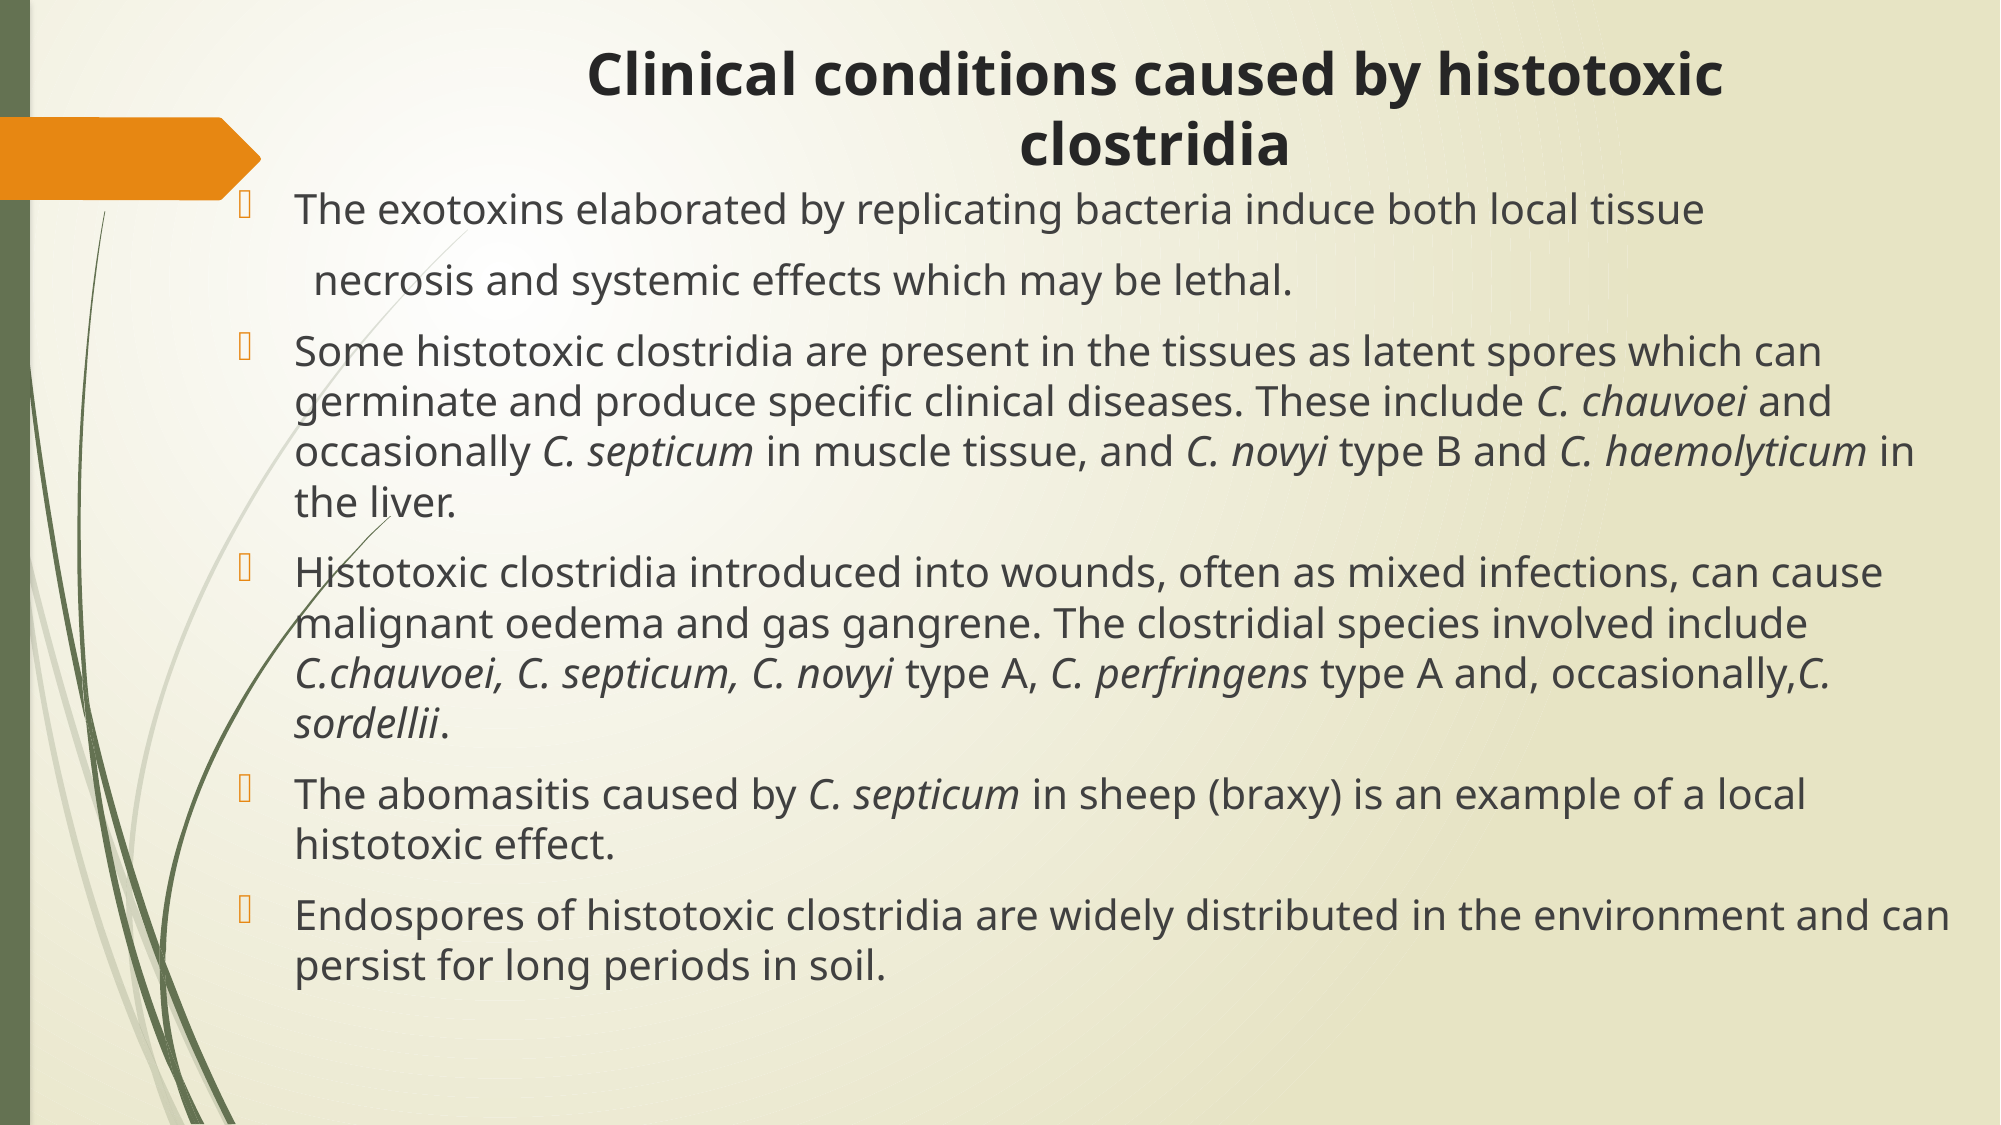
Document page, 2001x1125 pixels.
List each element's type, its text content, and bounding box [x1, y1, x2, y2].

title Clinical conditions caused by histotoxic clostridia [424, 29, 1887, 175]
list The exotoxins elaborated by replicating bacteria induce both local tissue necrosis and systemic effects which may be lethal. Some histotoxic clostridia are present in the tissues as latent spores which can germinate and produce specific clinical diseases. These include C. chauvoei and occasionally C. septicum in muscle tissue, and C. novyi type B and C. haemolyticum in the liver. Histotoxic clostridia introduced into wounds, often as mixed infections, can cause malignant oedema and gas gangrene. The clostridial species involved include C.chauvoei, C. septicum, C. novyi type A, C. perfringens type A and, occasionally,C. sordellii. The abomasitis caused by C. septicum in sheep (braxy) is an example of a local histotoxic effect. Endospores of histotoxic clostridia are widely distributed in the environment and can persist for long periods in soil. [222, 175, 2000, 1125]
